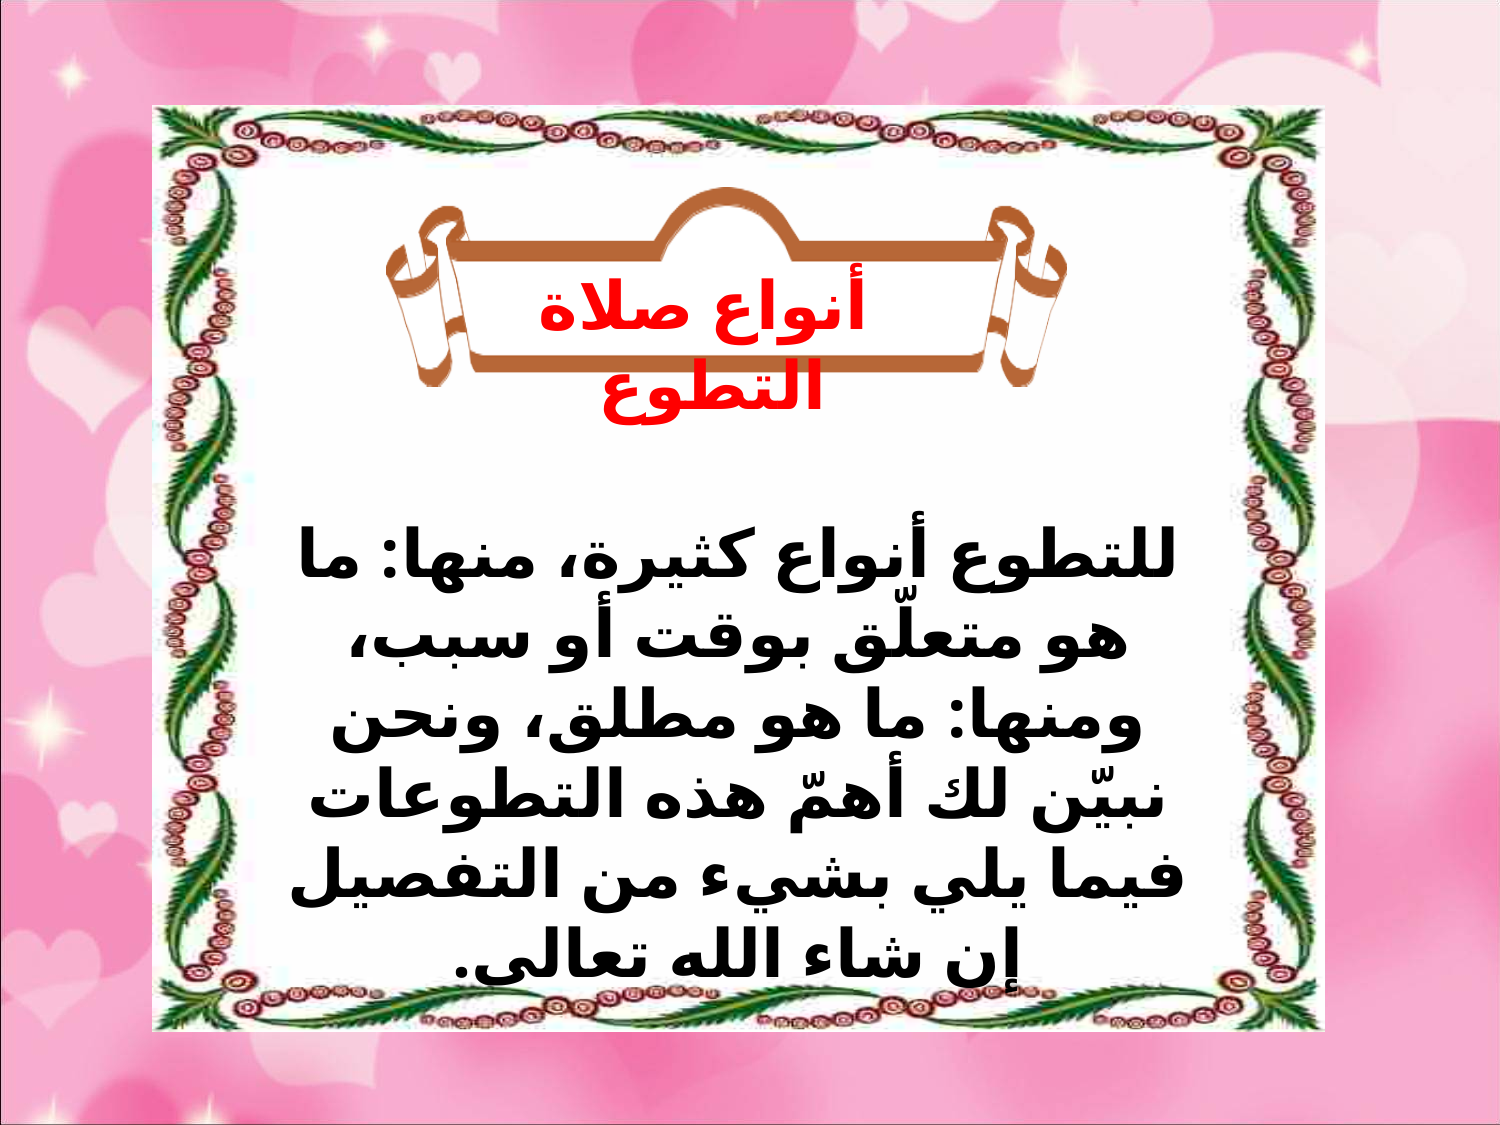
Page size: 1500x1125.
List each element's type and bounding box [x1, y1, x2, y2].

picture [0, 0, 1500, 1125]
text_box [386, 187, 1067, 387]
